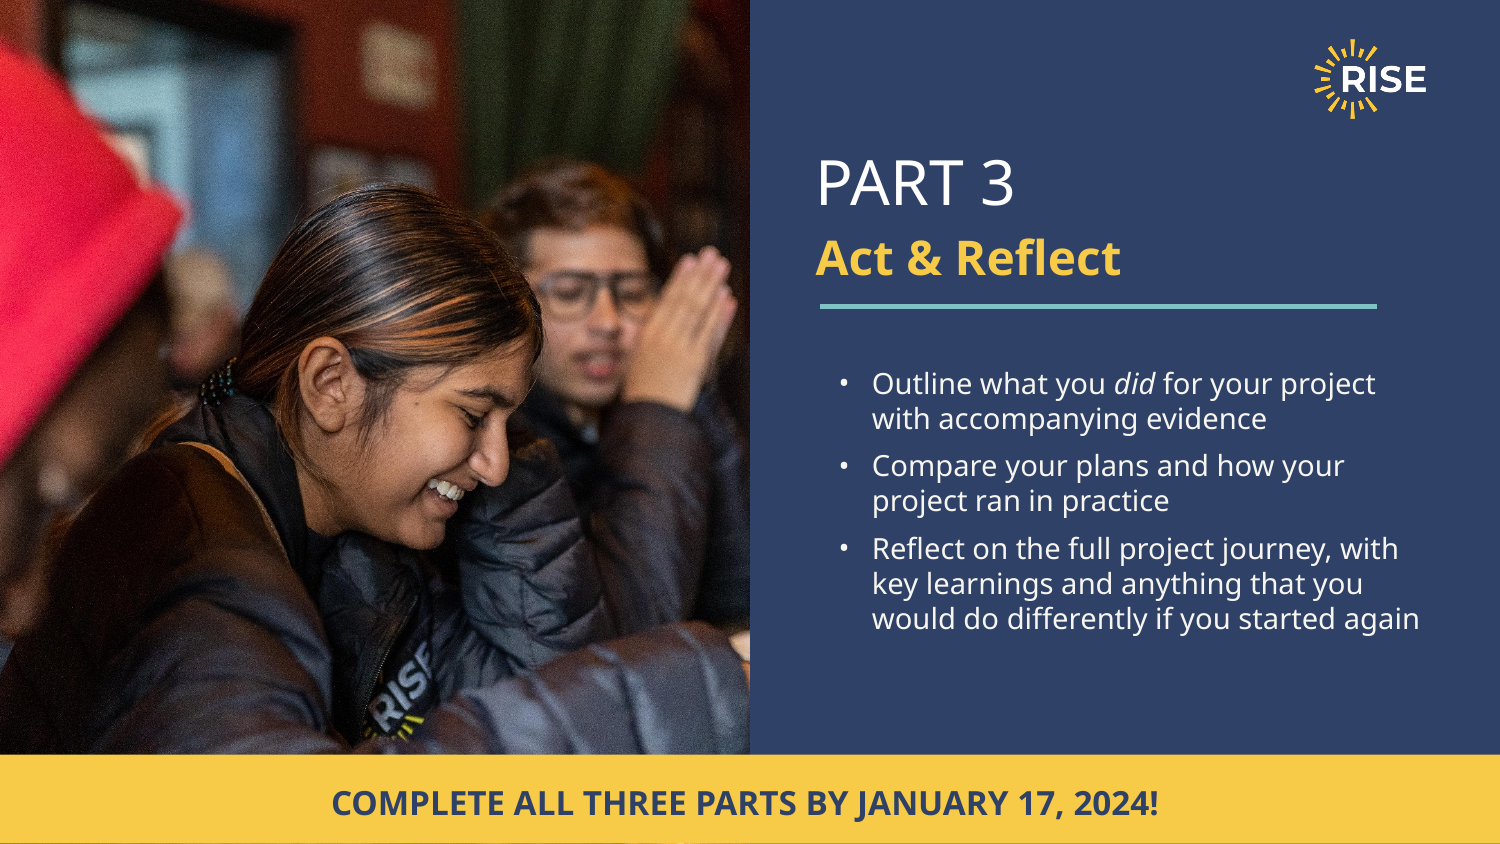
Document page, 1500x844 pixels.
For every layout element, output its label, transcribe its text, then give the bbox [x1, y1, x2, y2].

picture [1303, 34, 1438, 124]
text_box PART 3 Act & Reflect [800, 142, 1380, 300]
text_box Outline what you did for your project with accompanying evidence Compare your plans and how your project ran in practice Reflect on the full project journey, with key learnings and anything that you would do differently if you started again [800, 350, 1437, 650]
text_box COMPLETE ALL THREE PARTS BY JANUARY 17, 2024! [754, 754, 1500, 844]
picture [0, 0, 751, 844]
